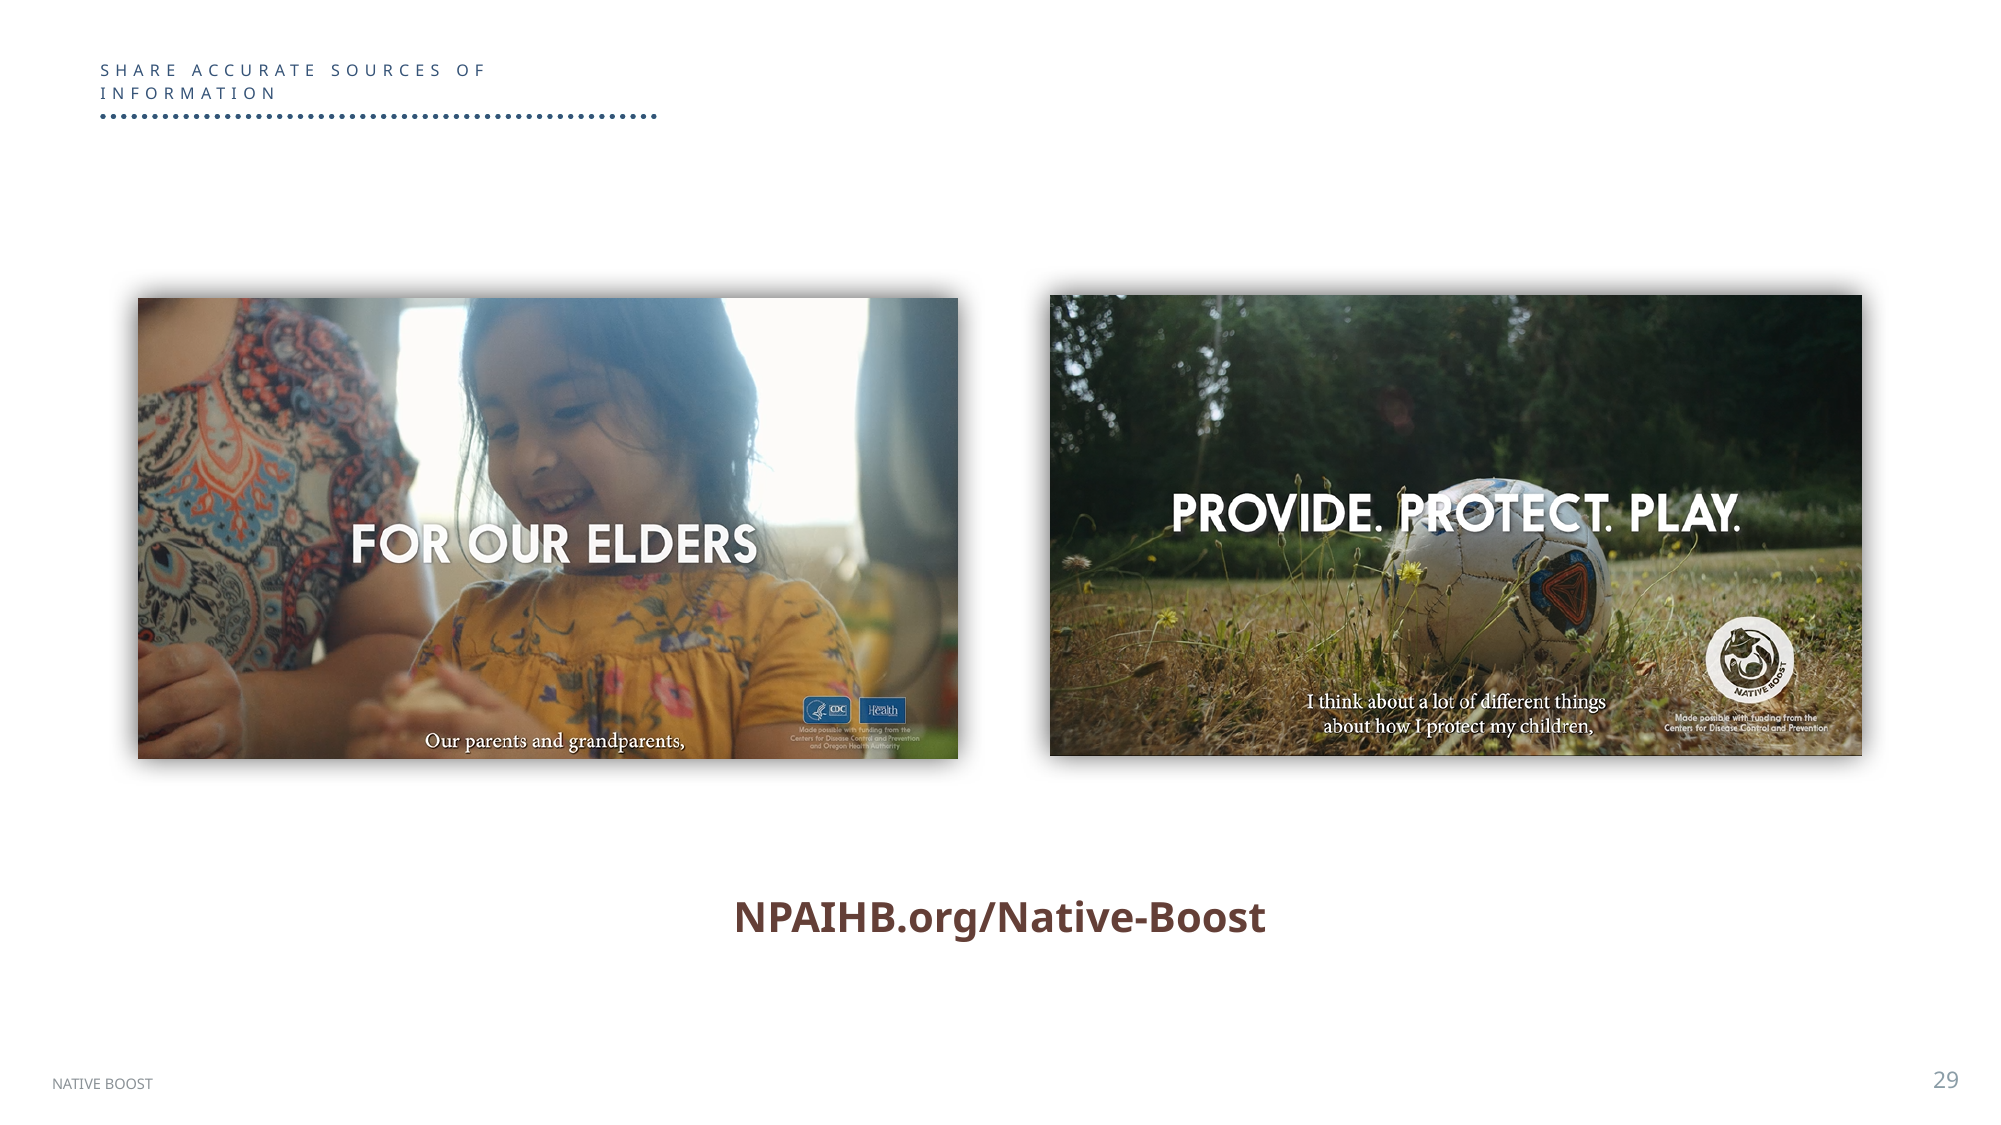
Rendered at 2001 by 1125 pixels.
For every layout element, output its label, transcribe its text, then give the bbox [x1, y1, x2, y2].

footer NATIVE BOOST [37, 1059, 316, 1103]
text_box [138, 295, 1862, 949]
slide_number 29 [1862, 1059, 1975, 1103]
list Share accurate sources of information [85, 49, 666, 111]
